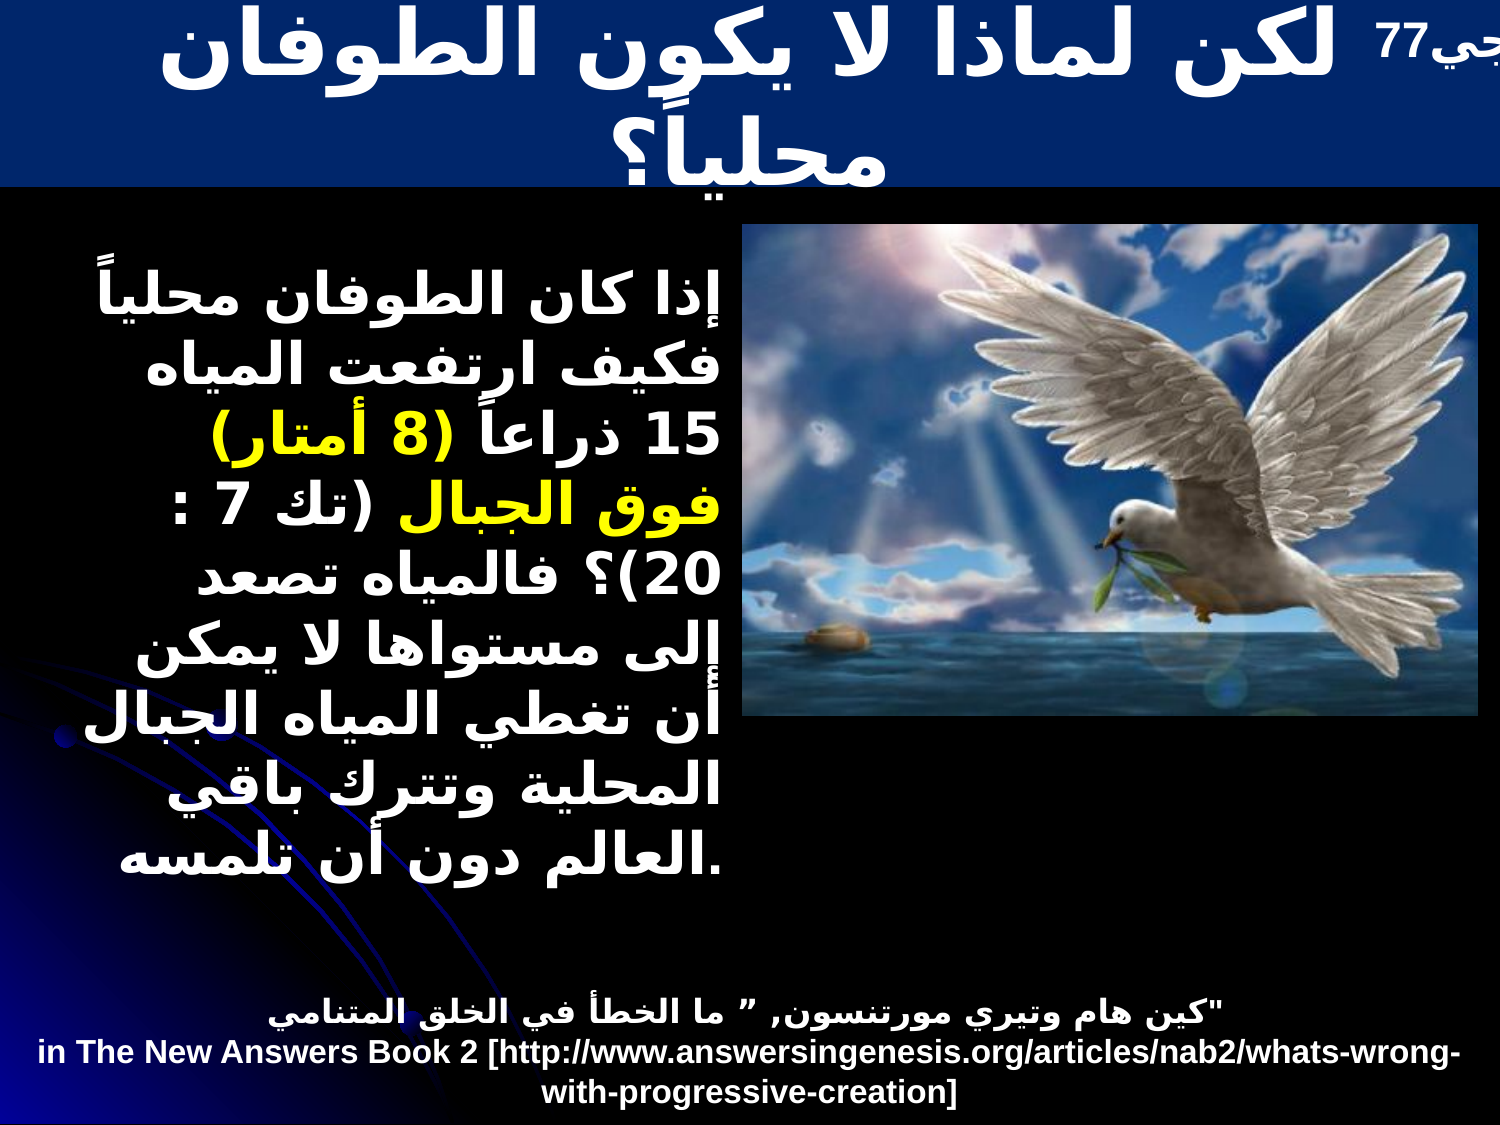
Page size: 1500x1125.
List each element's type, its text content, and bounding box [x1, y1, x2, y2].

title لكن لماذا لا يكون الطوفان محلياً؟ [0, 0, 1500, 188]
text_box كين هام وتيري مورتنسون, ” ما الخطأ في الخلق المتنامي" in The New Answers Book 2 [http://www.answersingenesis.org/articles/nab2/whats-wrong-with-progressive-creation] [0, 974, 1500, 1125]
text_box 77جي [1359, 0, 1500, 75]
picture [741, 224, 1478, 716]
text_box إذا كان الطوفان محلياً فكيف ارتفعت المياه 15 ذراعاً (8 أمتار) فوق الجبال (تك 7 : 20)؟ فالمياه تصعد إلى مستواها لا يمكن أن تغطي المياه الجبال المحلية وتترك باقي العالم دون أن تلمسه. [2, 224, 739, 988]
